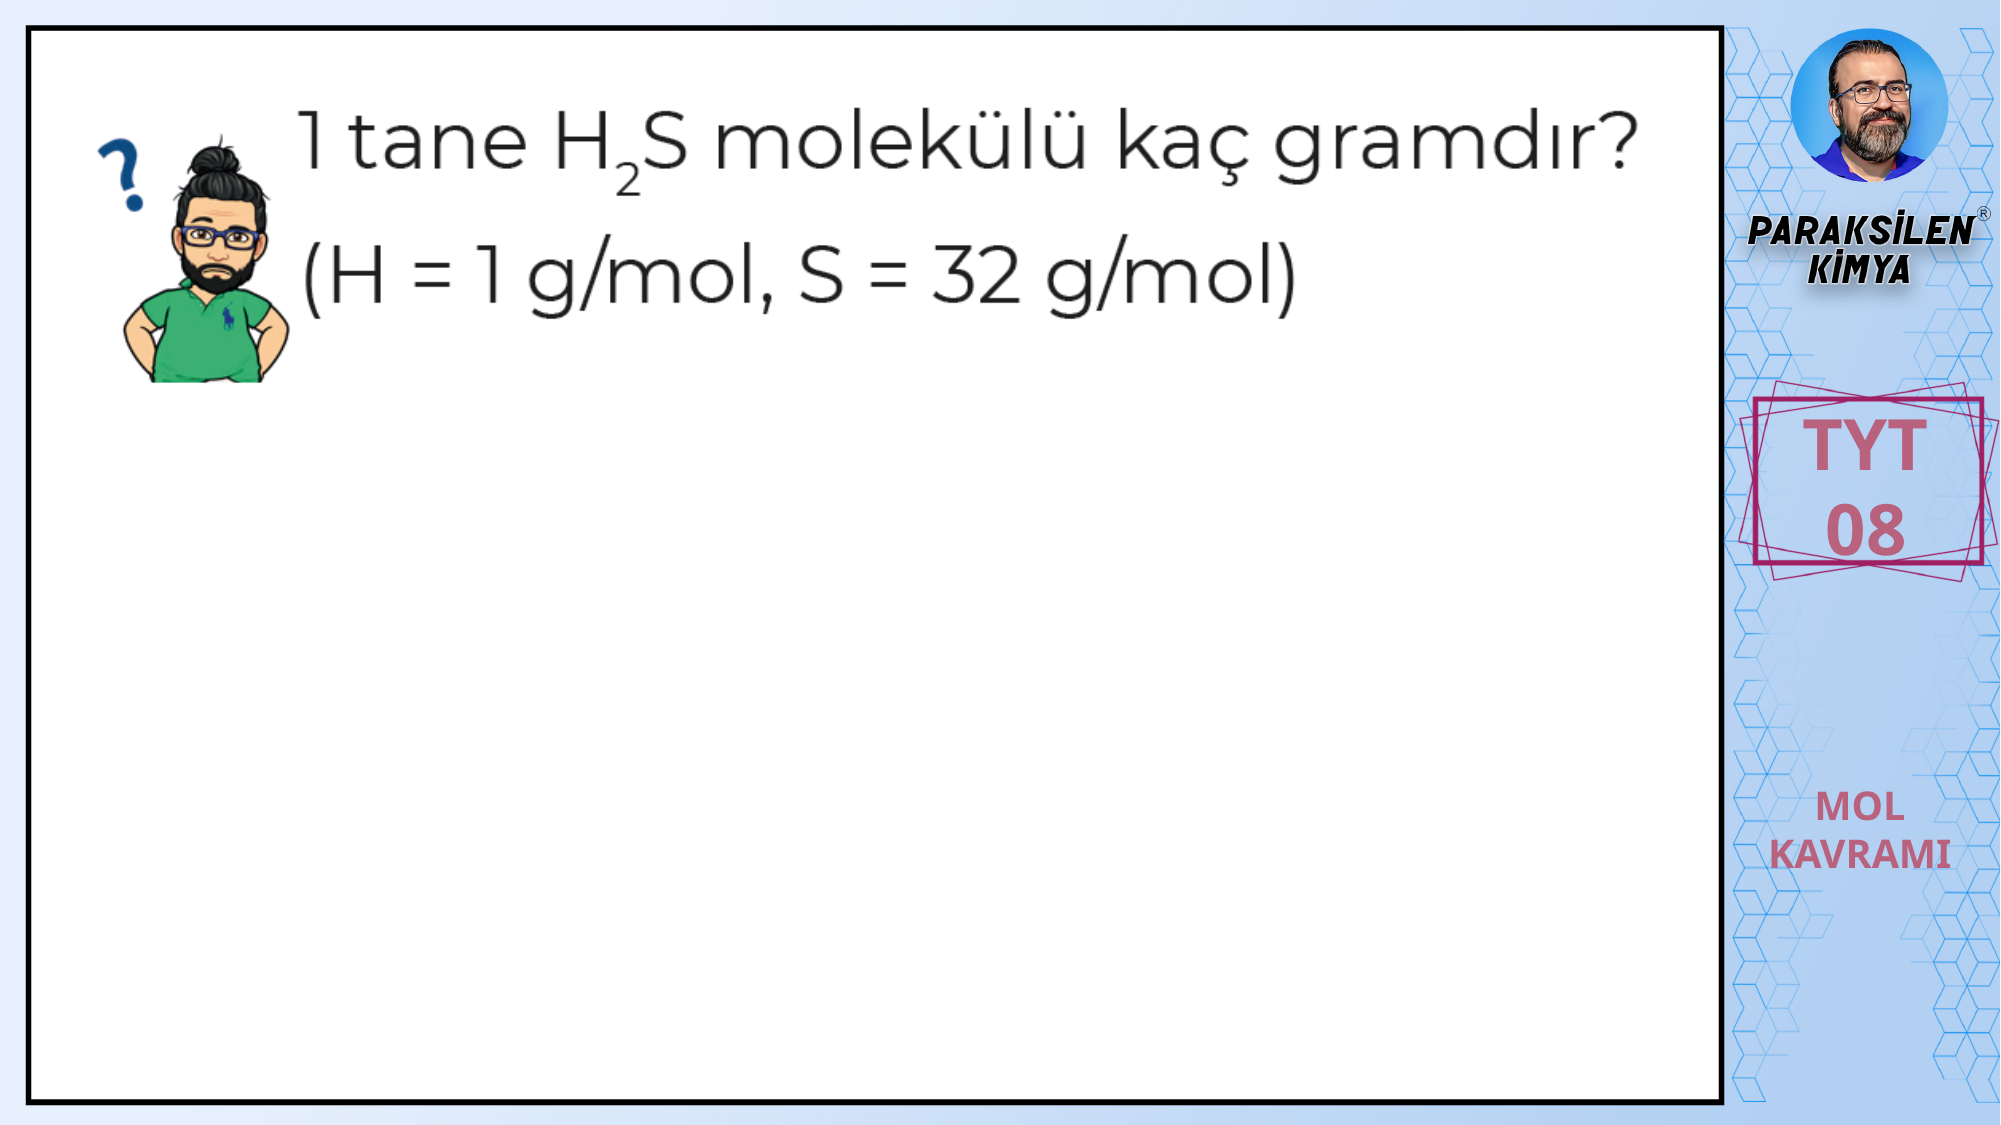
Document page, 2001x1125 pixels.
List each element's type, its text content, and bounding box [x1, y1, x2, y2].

picture [0, 0, 2001, 1125]
text_box MOL KAVRAMI [1719, 773, 2000, 884]
text_box TYT 08 [1755, 392, 1977, 577]
